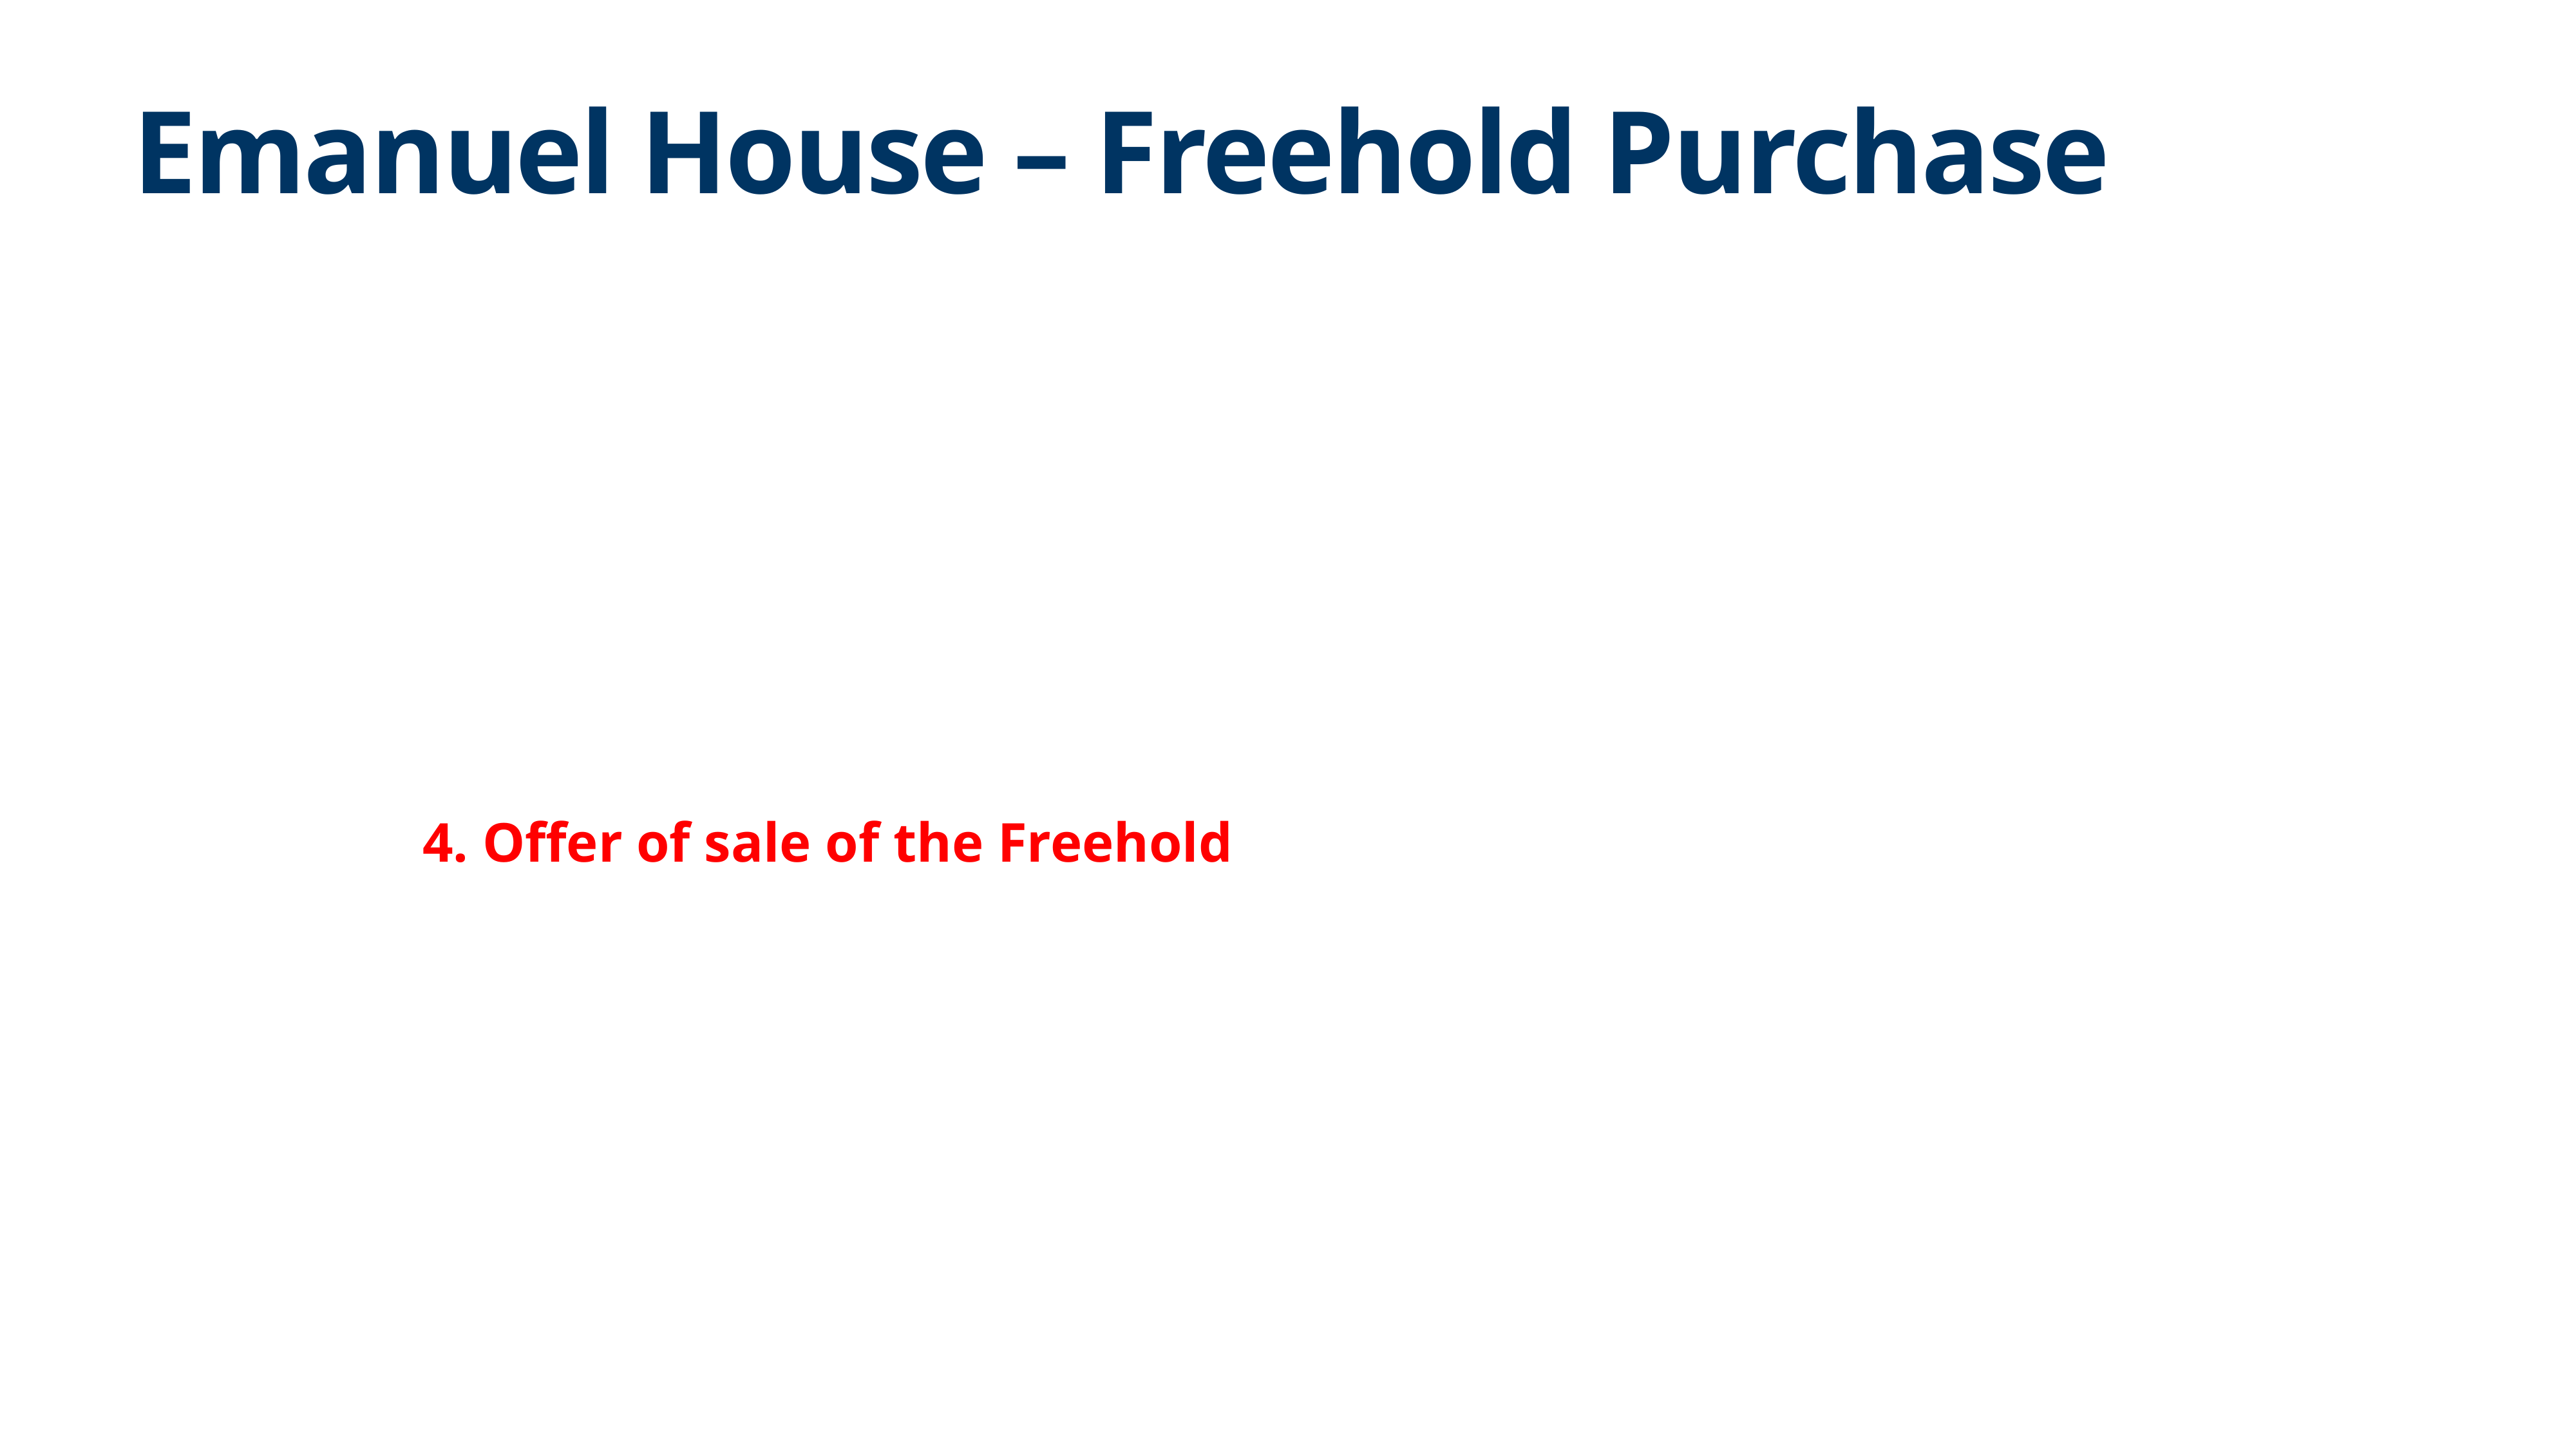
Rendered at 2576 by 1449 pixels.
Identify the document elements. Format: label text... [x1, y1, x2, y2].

list 4. Offer of sale of the Freehold [127, 448, 2449, 1321]
title Emanuel House – Freehold Purchase [127, 100, 2449, 252]
